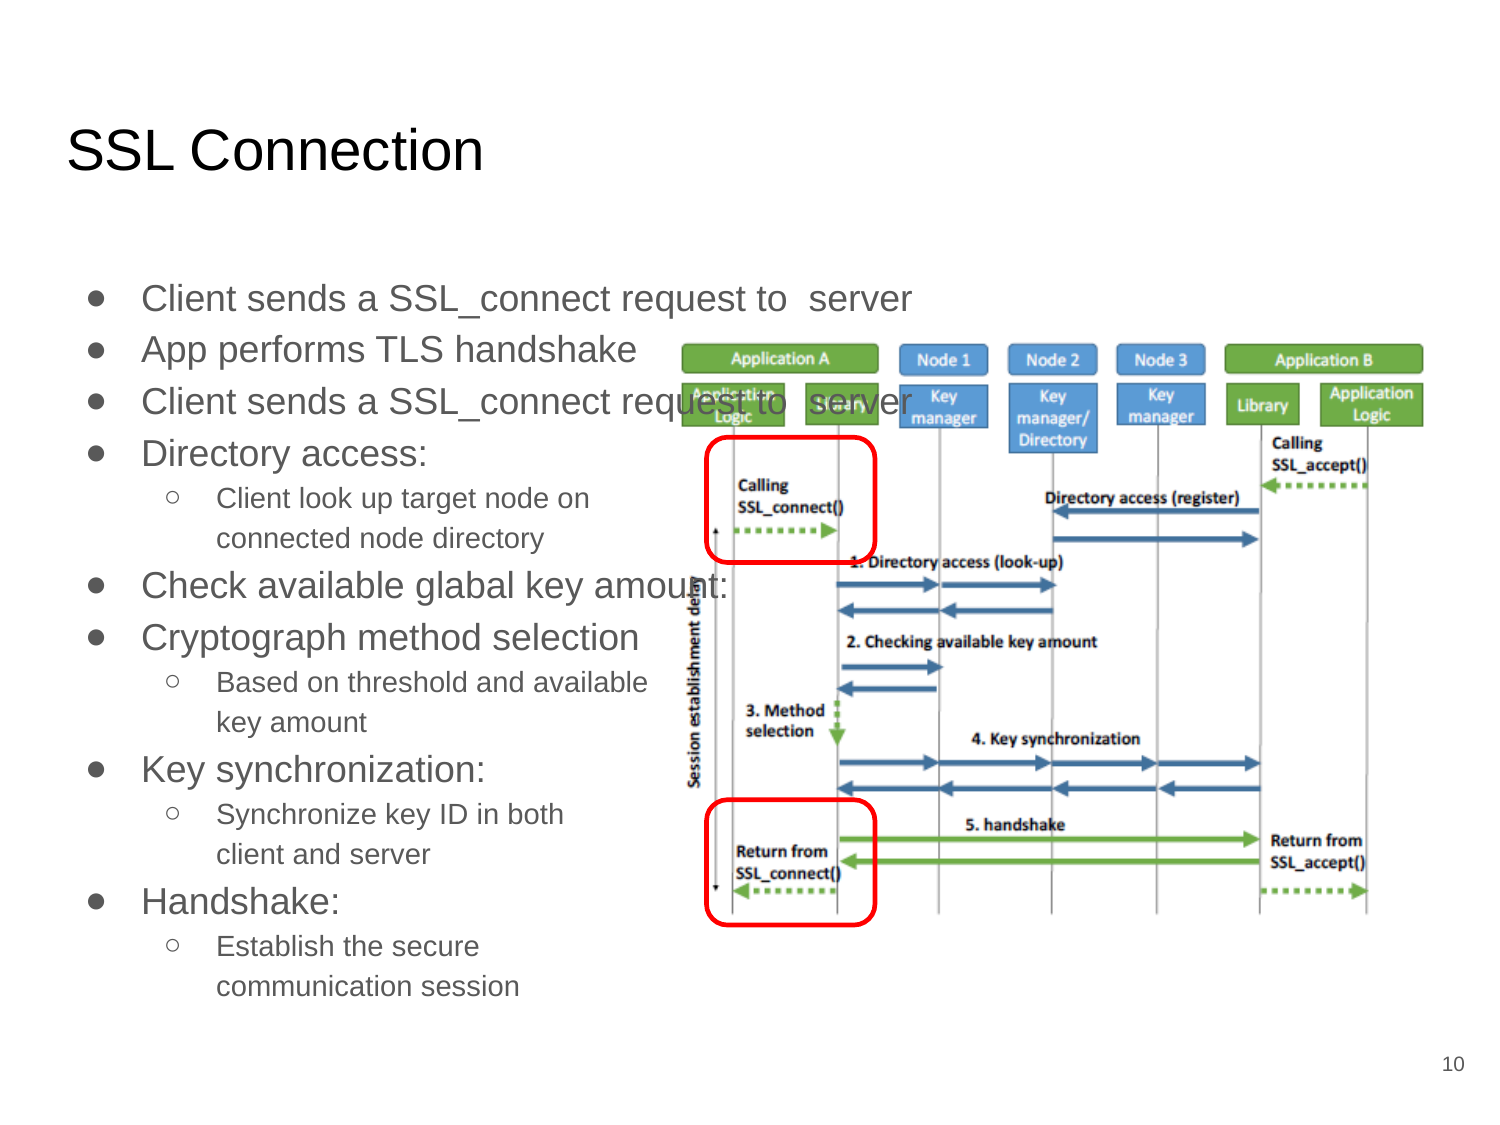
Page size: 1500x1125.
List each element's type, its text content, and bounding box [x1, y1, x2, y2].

list Client sends a SSL_connect request to server App performs TLS handshake Client sends a SSL_connect request to server Directory access: Client look up target node on connected node directory Check available glabal key amount: Cryptograph method selection Based on threshold and available key amount Key synchronization: Synchronize key ID in both client and server Handshake: Establish the secure communication session [51, 252, 1449, 1000]
slide_number ‹#› [1389, 1019, 1480, 1106]
picture [671, 330, 1433, 934]
title SSL Connection [51, 97, 1449, 223]
